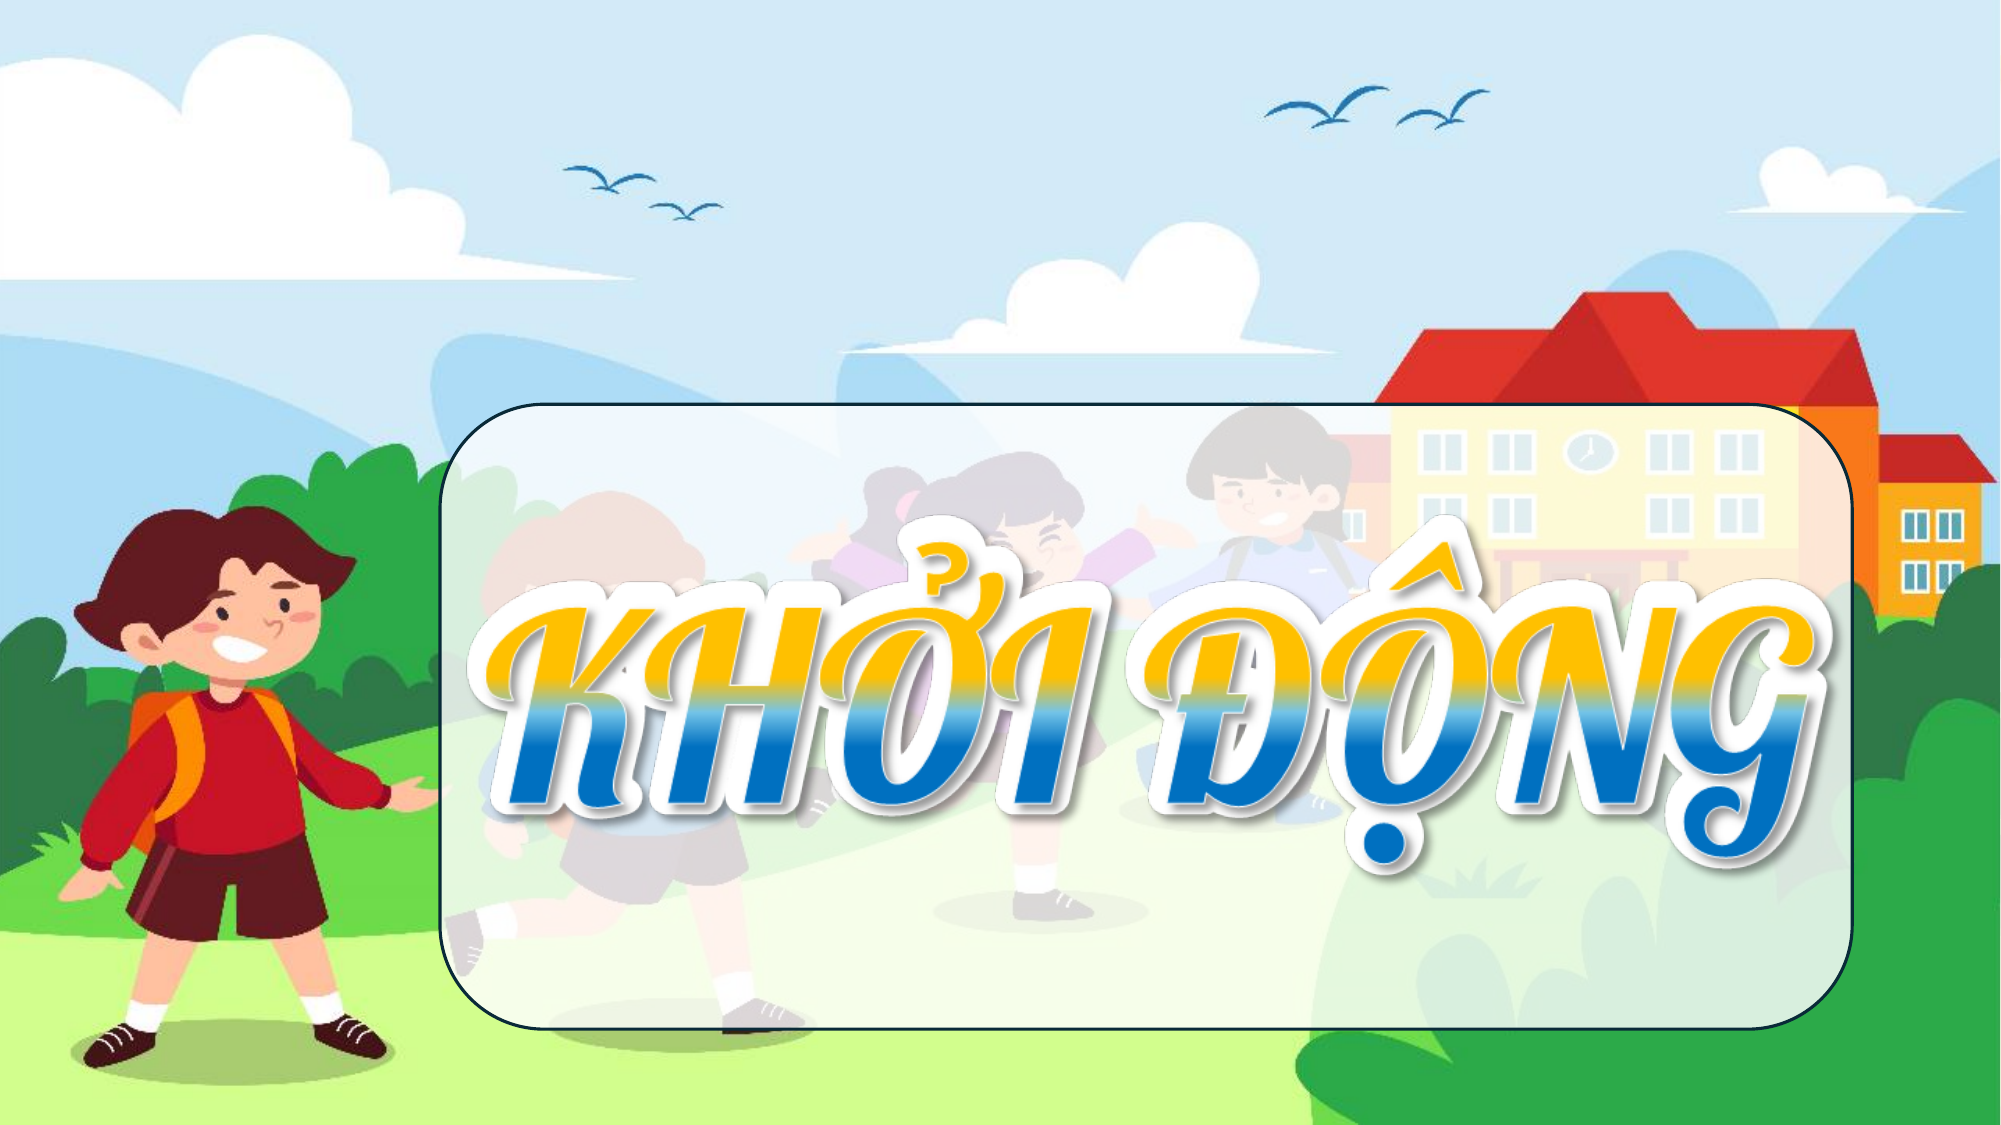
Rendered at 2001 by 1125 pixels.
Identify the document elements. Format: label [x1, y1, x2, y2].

picture [0, 0, 2001, 1125]
text_box [438, 402, 1854, 508]
text_box [438, 894, 1854, 1031]
